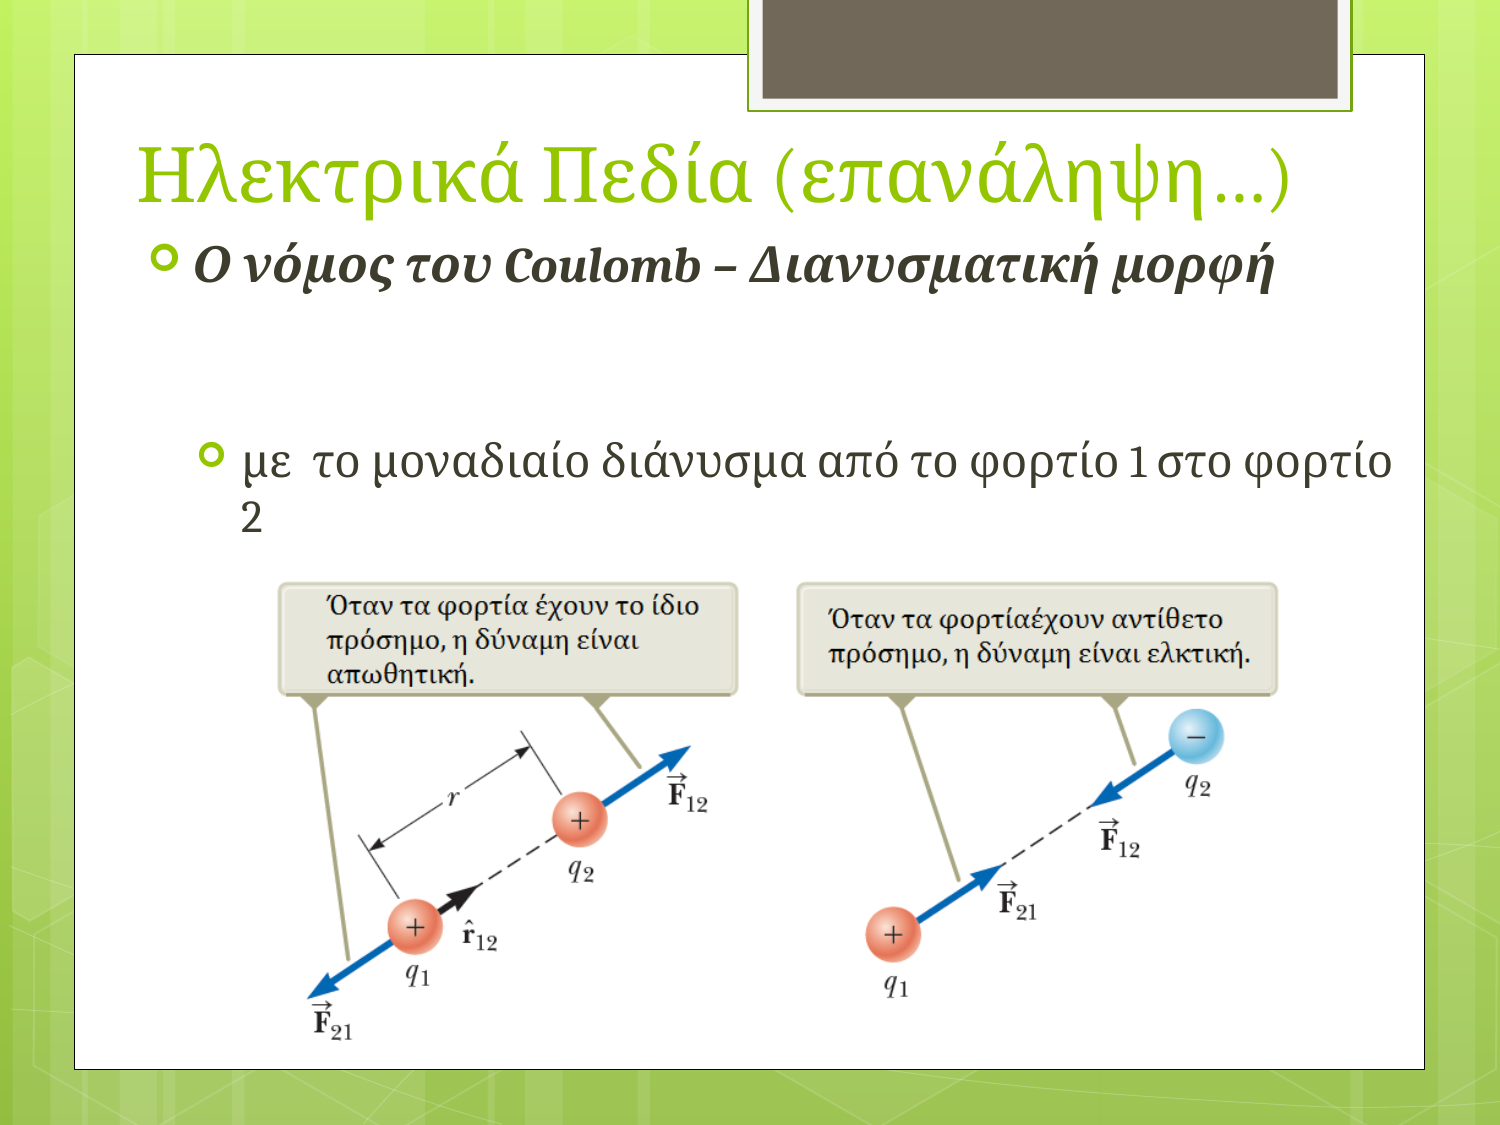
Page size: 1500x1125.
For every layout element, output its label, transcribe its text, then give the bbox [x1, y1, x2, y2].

title Ηλεκτρικά Πεδία (επανάληψη…) [121, 116, 1338, 225]
picture [224, 562, 1313, 1057]
